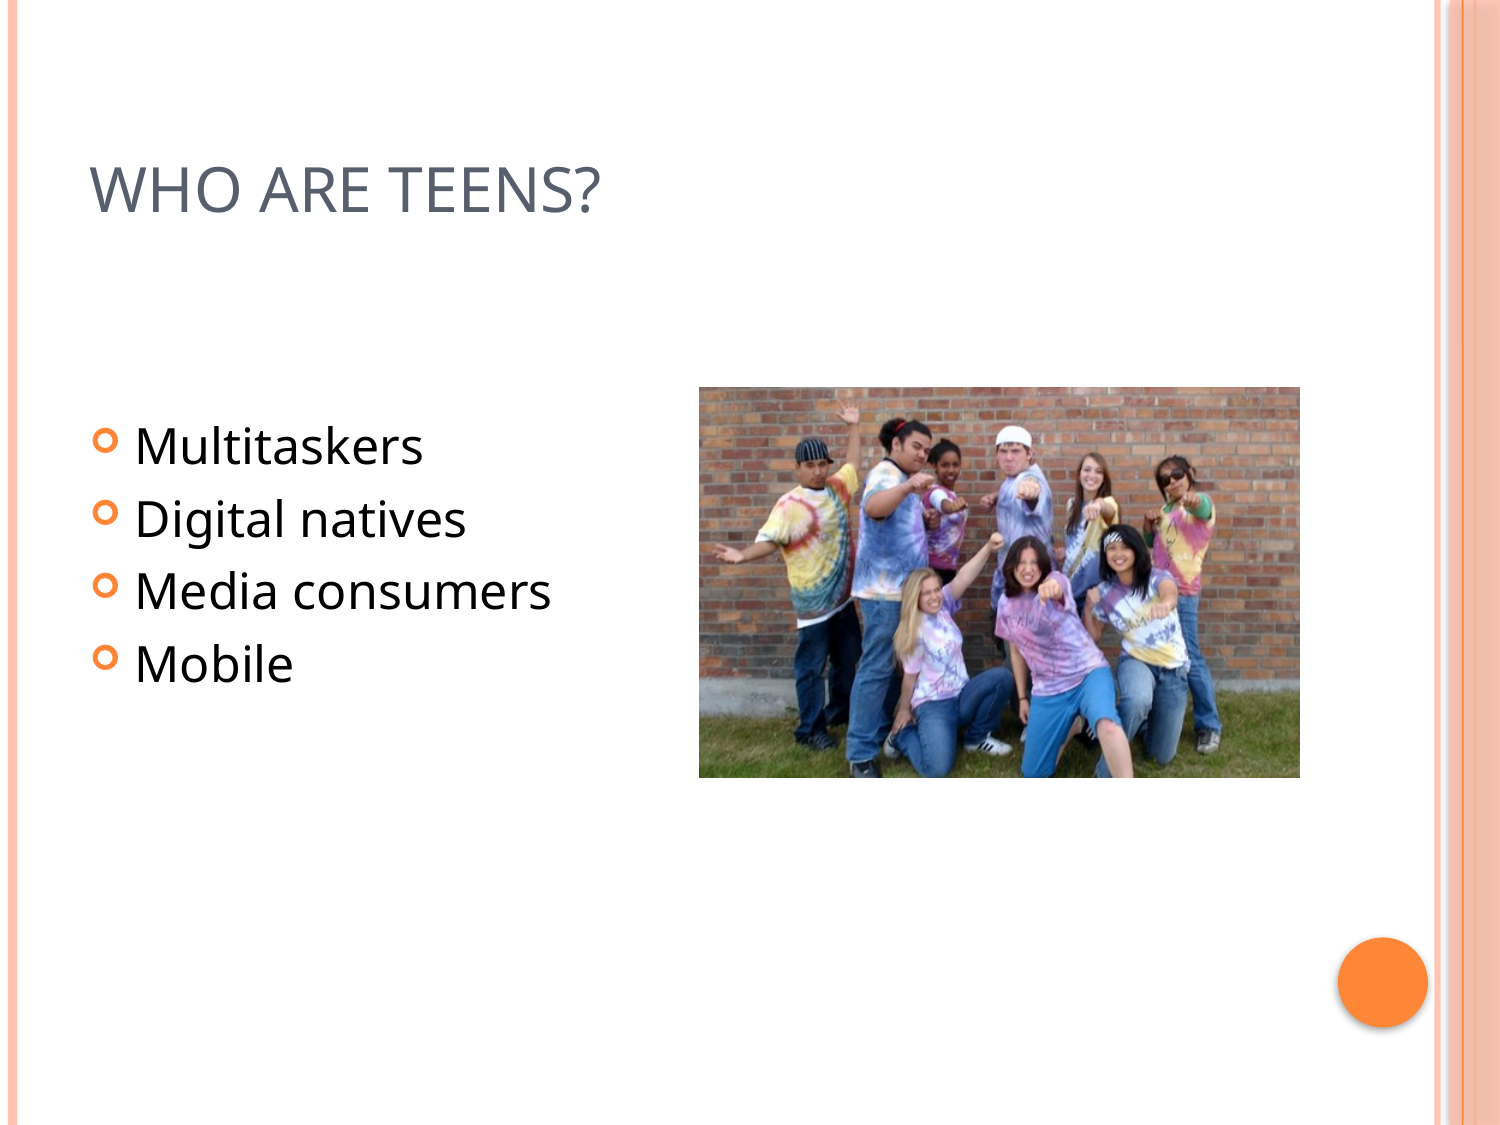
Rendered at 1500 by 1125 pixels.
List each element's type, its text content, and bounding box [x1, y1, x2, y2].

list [699, 386, 1301, 778]
title Who are teens? [75, 45, 1300, 233]
list Multitaskers Digital natives Media consumers Mobile [75, 262, 675, 1013]
